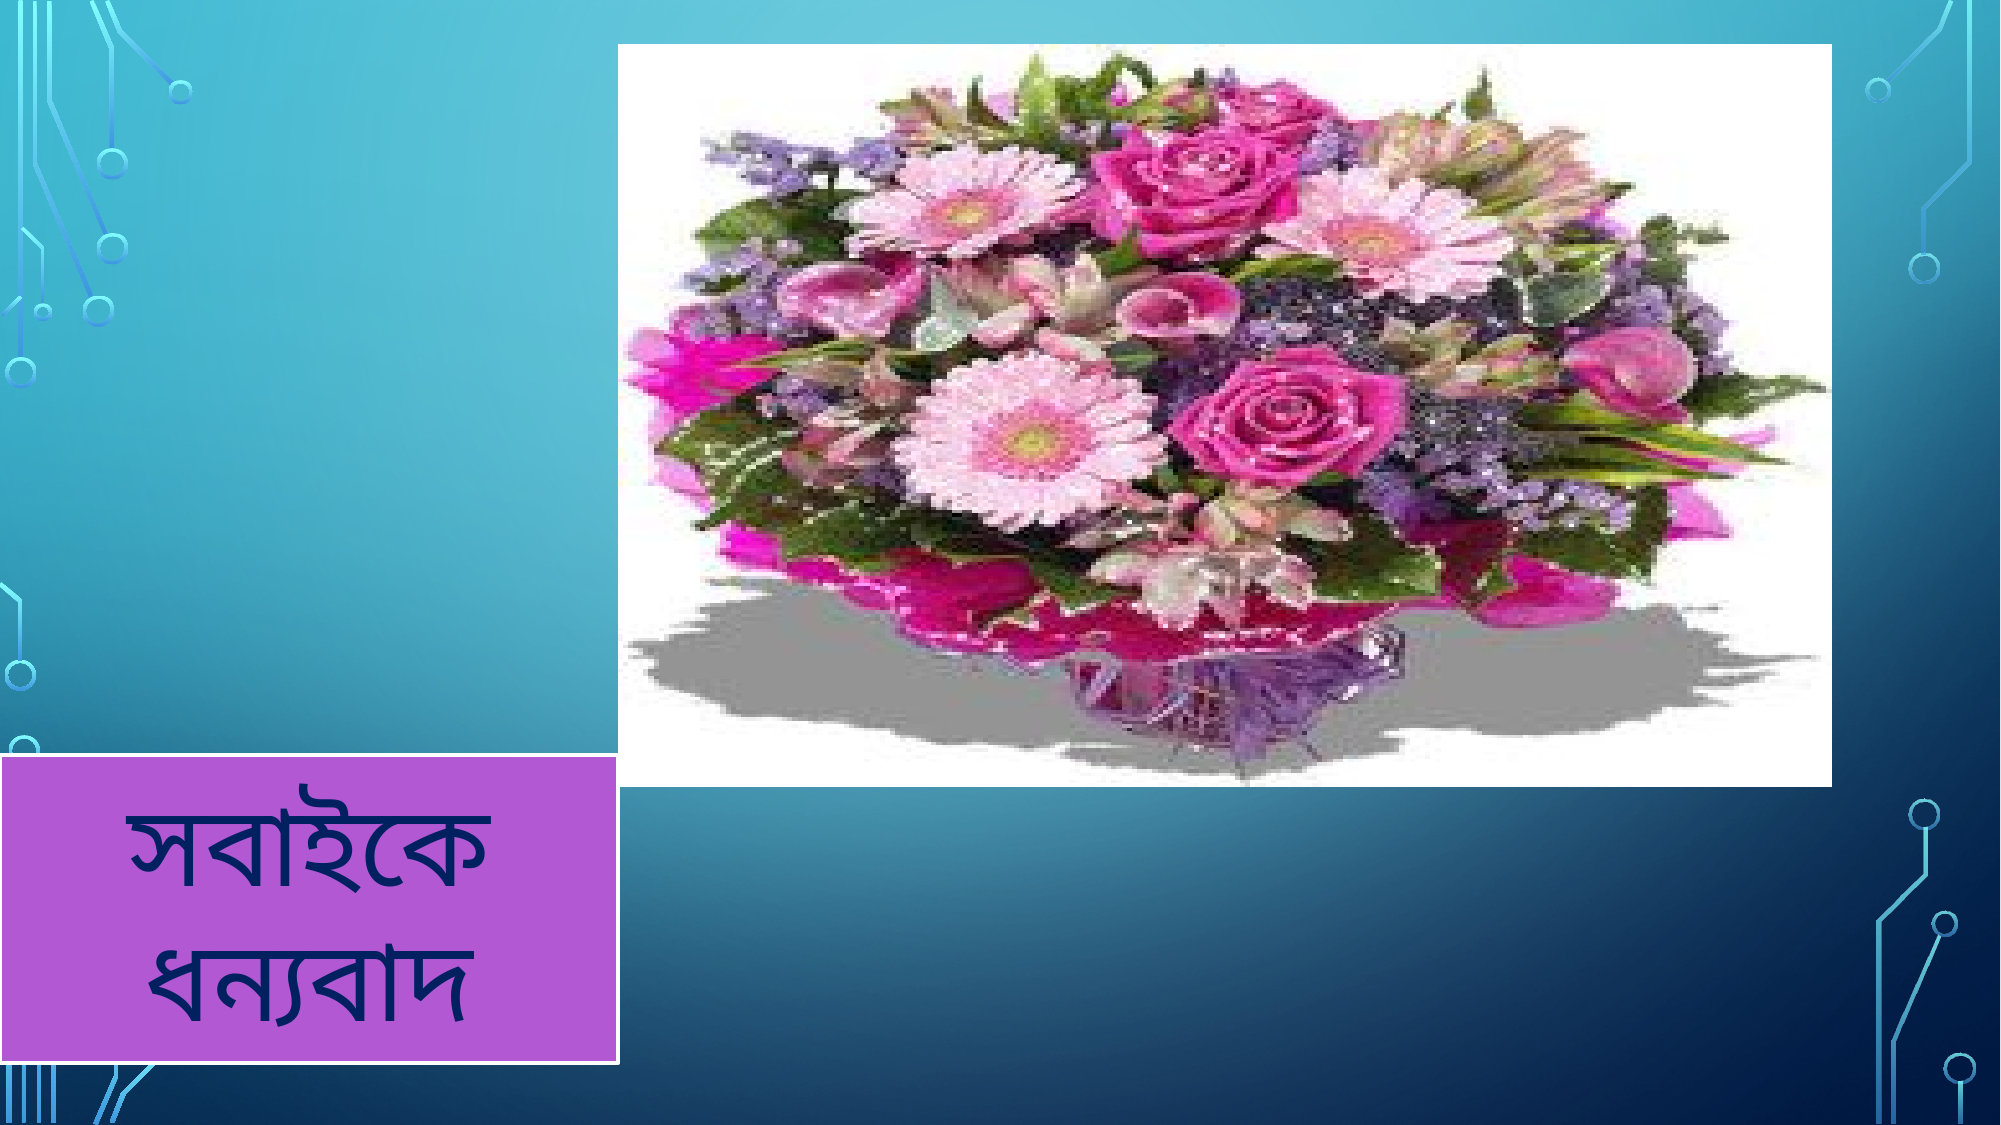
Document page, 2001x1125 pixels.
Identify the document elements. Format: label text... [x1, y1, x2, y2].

picture [618, 44, 1832, 787]
text_box সবাইকে ধন্যবাদ [0, 753, 620, 1065]
